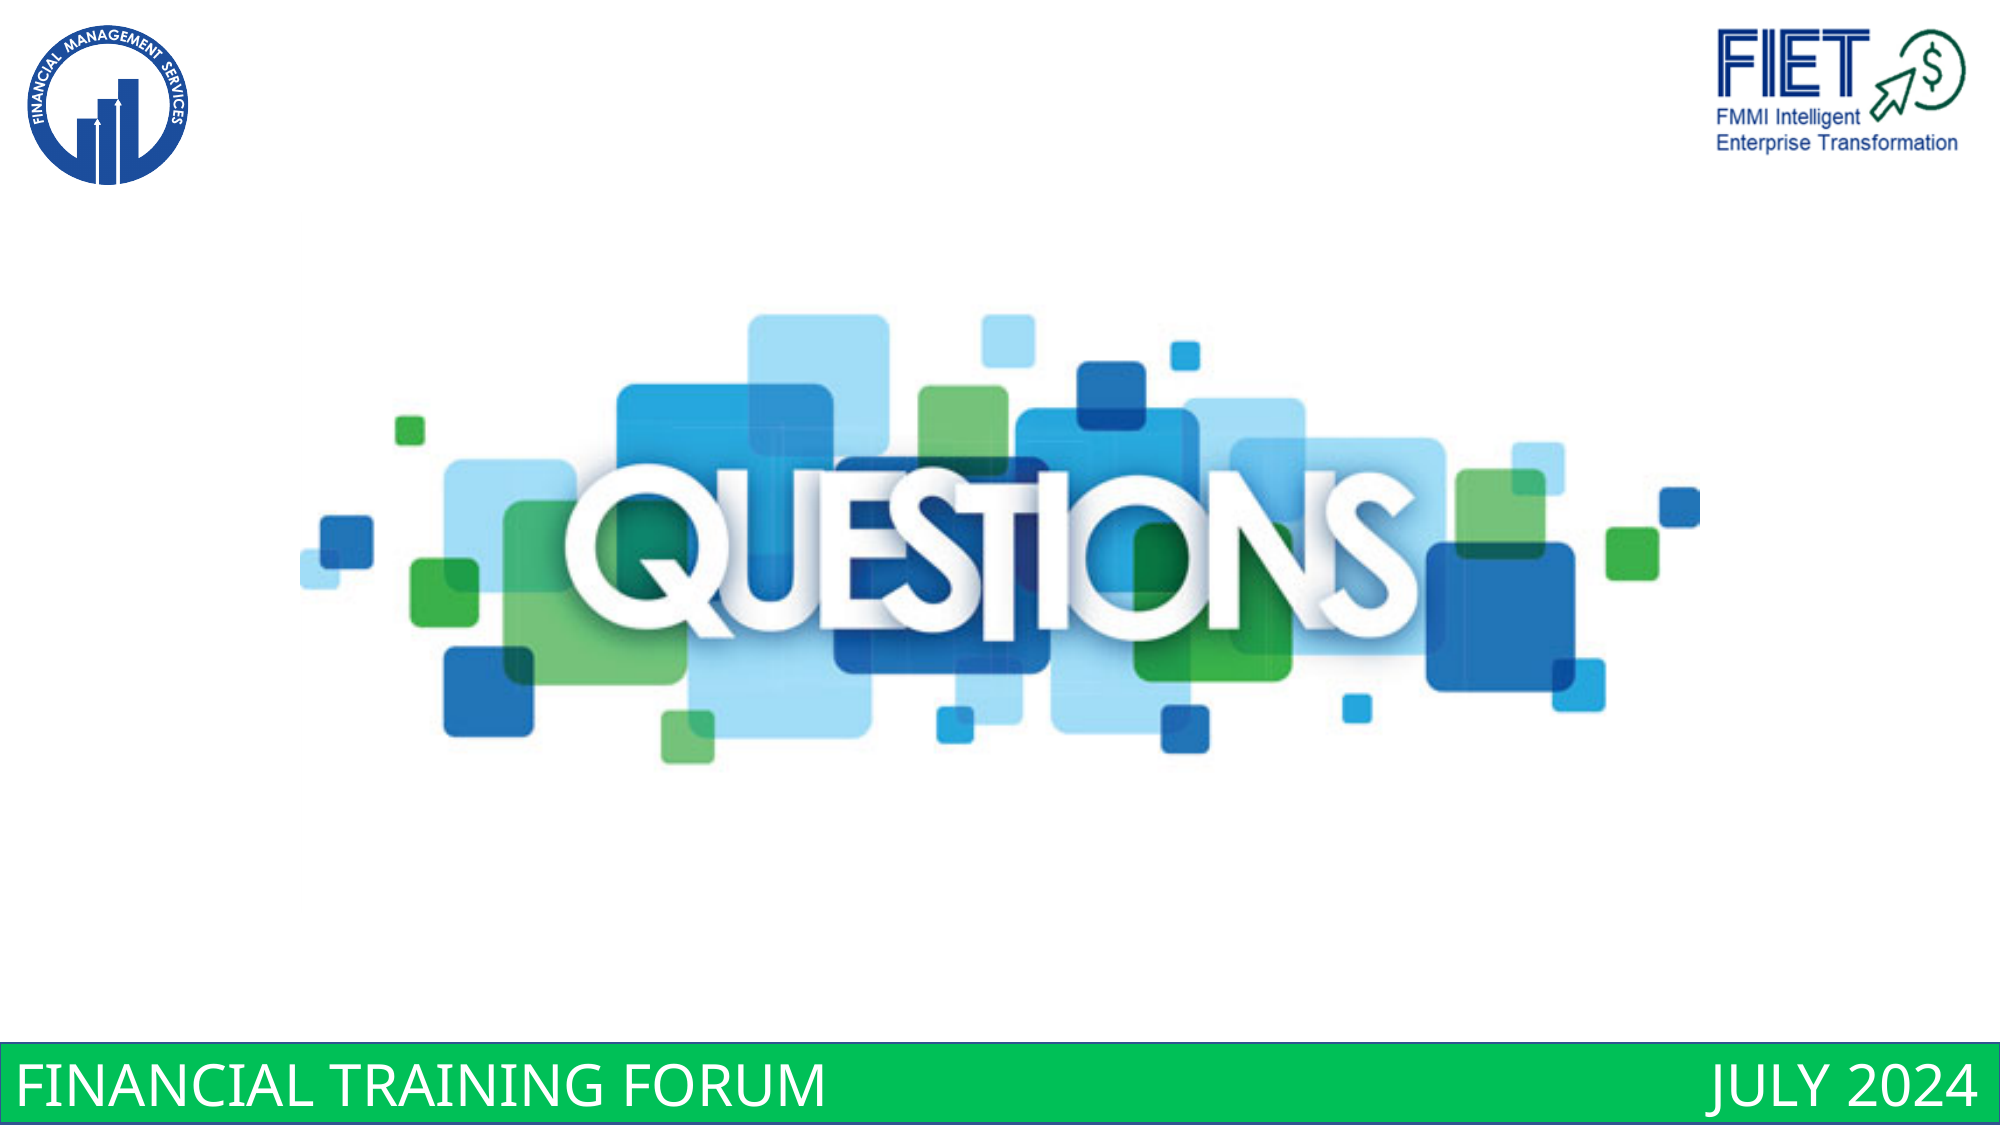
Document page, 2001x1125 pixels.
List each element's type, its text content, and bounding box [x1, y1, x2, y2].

picture [1714, 22, 1972, 157]
picture [23, 22, 190, 188]
picture [299, 212, 1700, 913]
text_box FINANCIAL TRAINING FORUM JULY 2024 [0, 1042, 2000, 1125]
